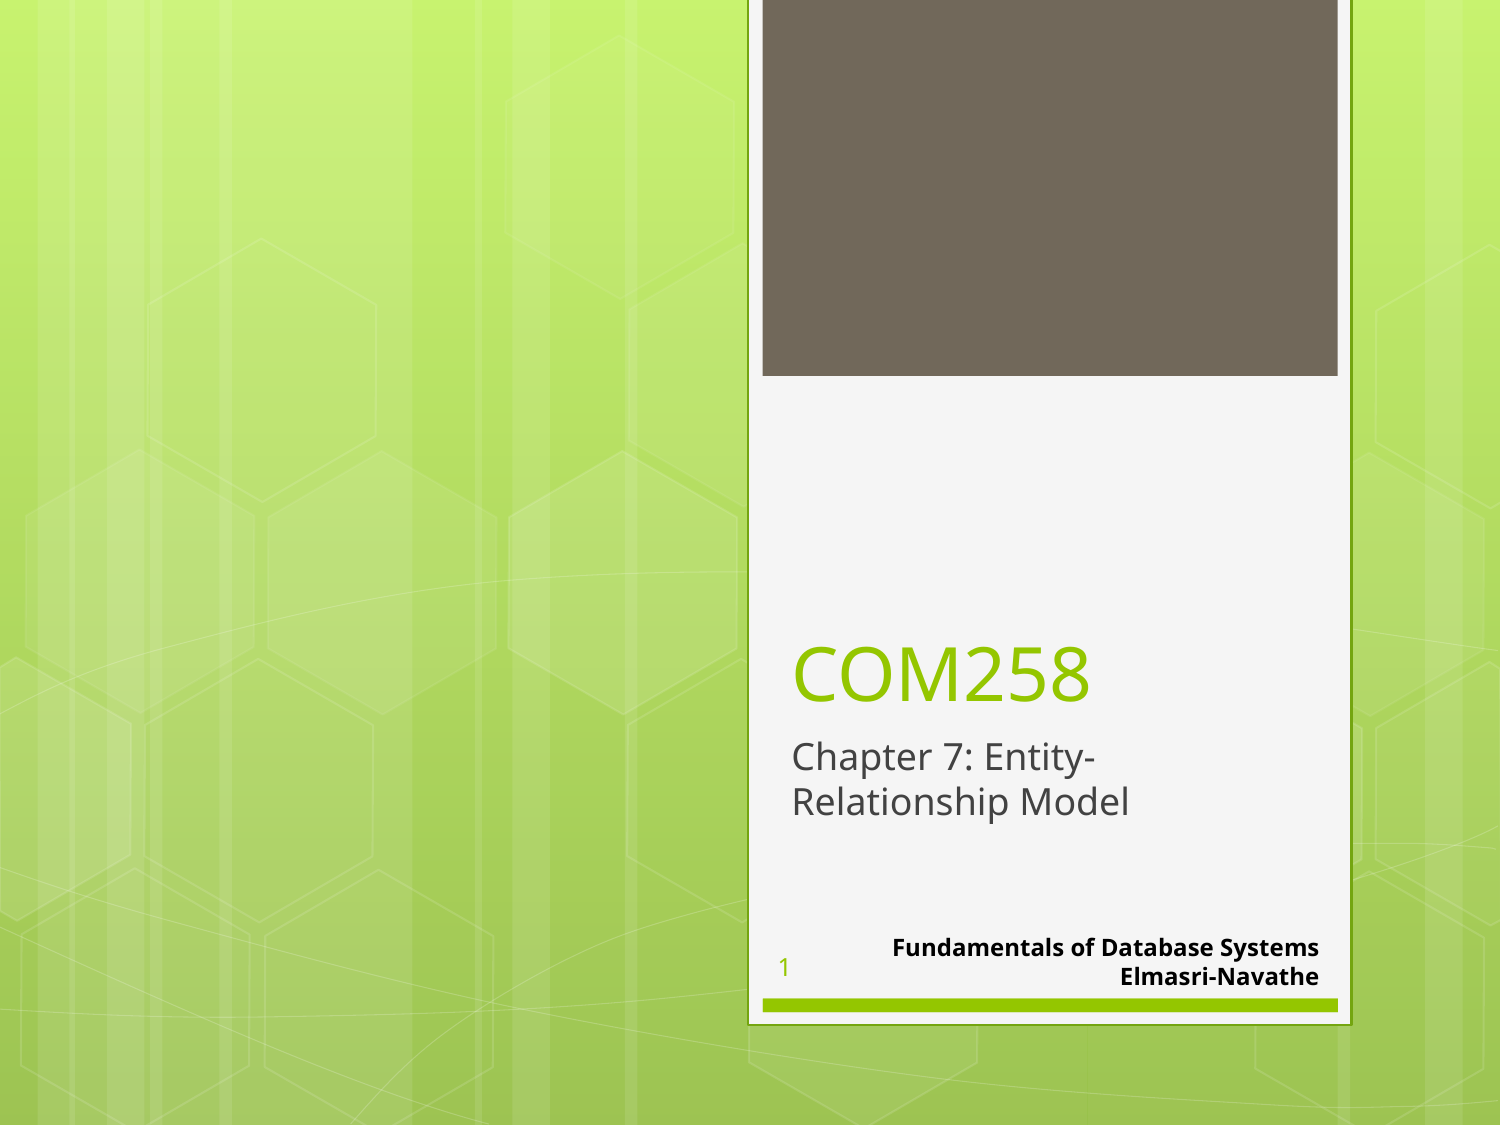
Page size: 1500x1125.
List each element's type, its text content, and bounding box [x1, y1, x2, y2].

subtitle Chapter 7: Entity-Relationship Model [776, 725, 1320, 975]
slide_number 1 [762, 938, 869, 999]
title COM258 [776, 444, 1320, 724]
footer Fundamentals of Database Systems Elmasri-Navathe [870, 924, 1335, 999]
